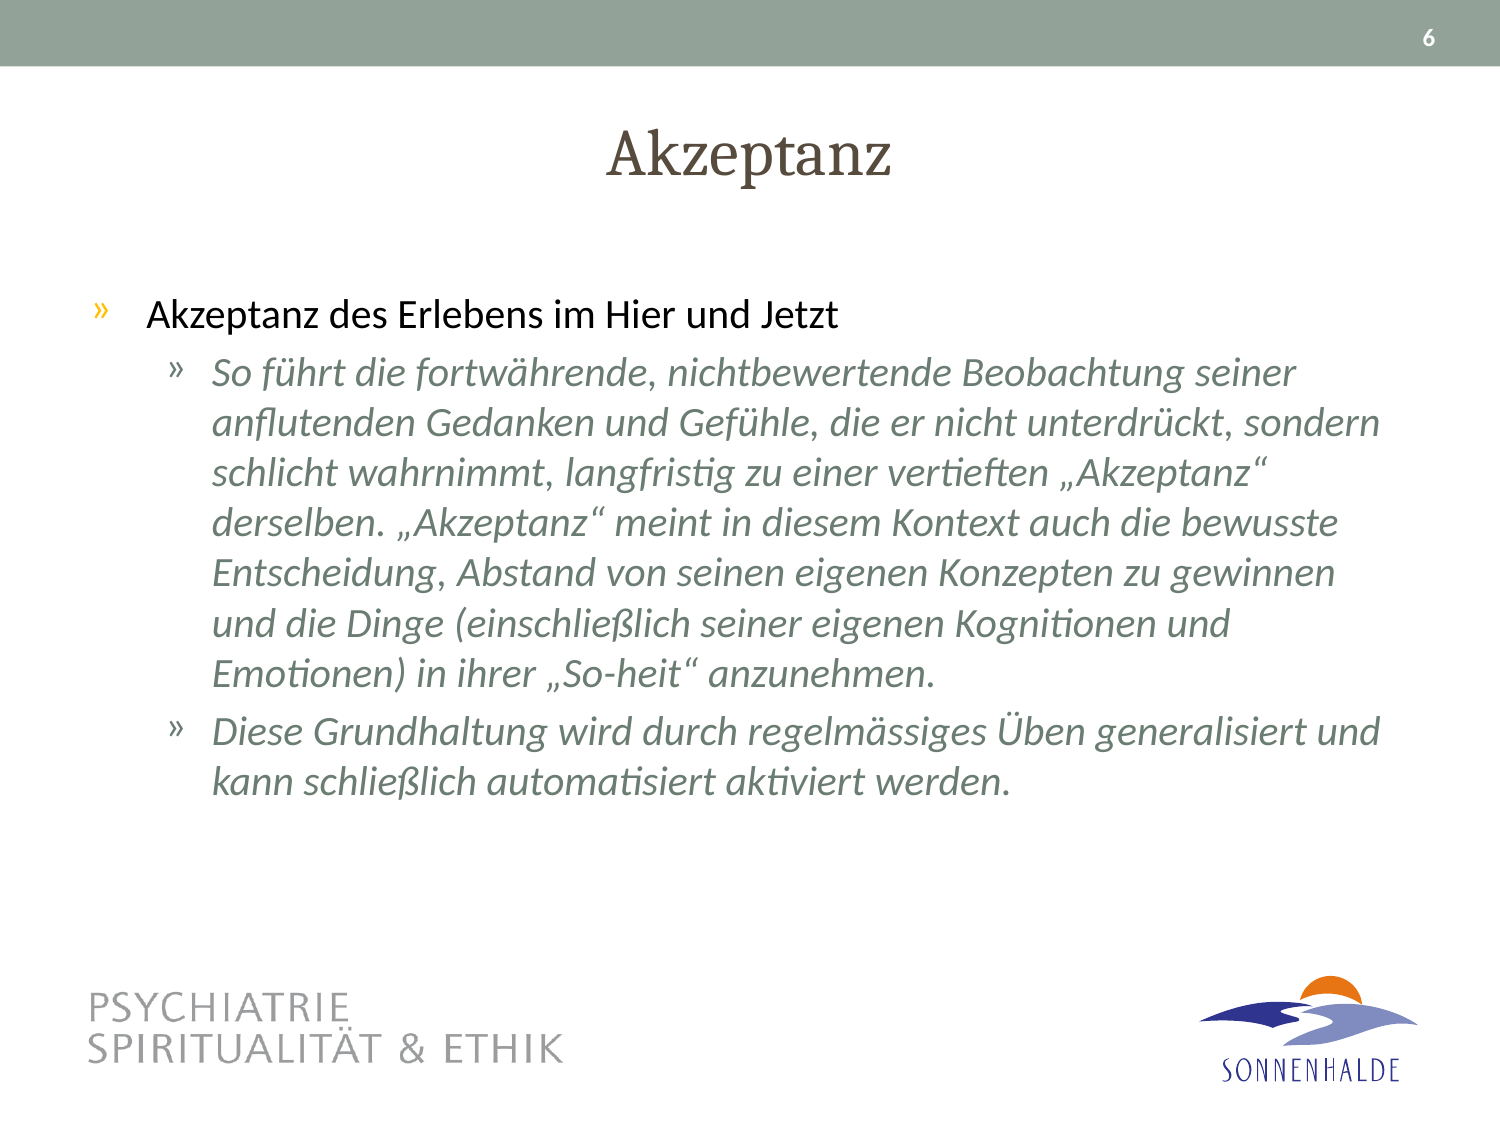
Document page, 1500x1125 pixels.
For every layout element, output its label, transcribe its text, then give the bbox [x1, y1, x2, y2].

title Akzeptanz [75, 54, 1425, 244]
list Akzeptanz des Erlebens im Hier und Jetzt So führt die fortwährende, nichtbewertende Beobachtung seiner anflutenden Gedanken und Gefühle, die er nicht unterdrückt, sondern schlicht wahrnimmt, langfristig zu einer vertieften „Akzeptanz“ derselben. „Akzeptanz“ meint in diesem Kontext auch die bewusste Entscheidung, Abstand von seinen eigenen Konzepten zu gewinnen und die Dinge (einschließlich seiner eigenen Kognitionen und Emotionen) in ihrer „So-heit“ anzunehmen. Diese Grundhaltung wird durch regelmässiges Üben generalisiert und kann schließlich automatisiert aktiviert werden. [75, 278, 1425, 1005]
slide_number 6 [1418, 6, 1500, 67]
picture [76, 1005, 699, 1066]
